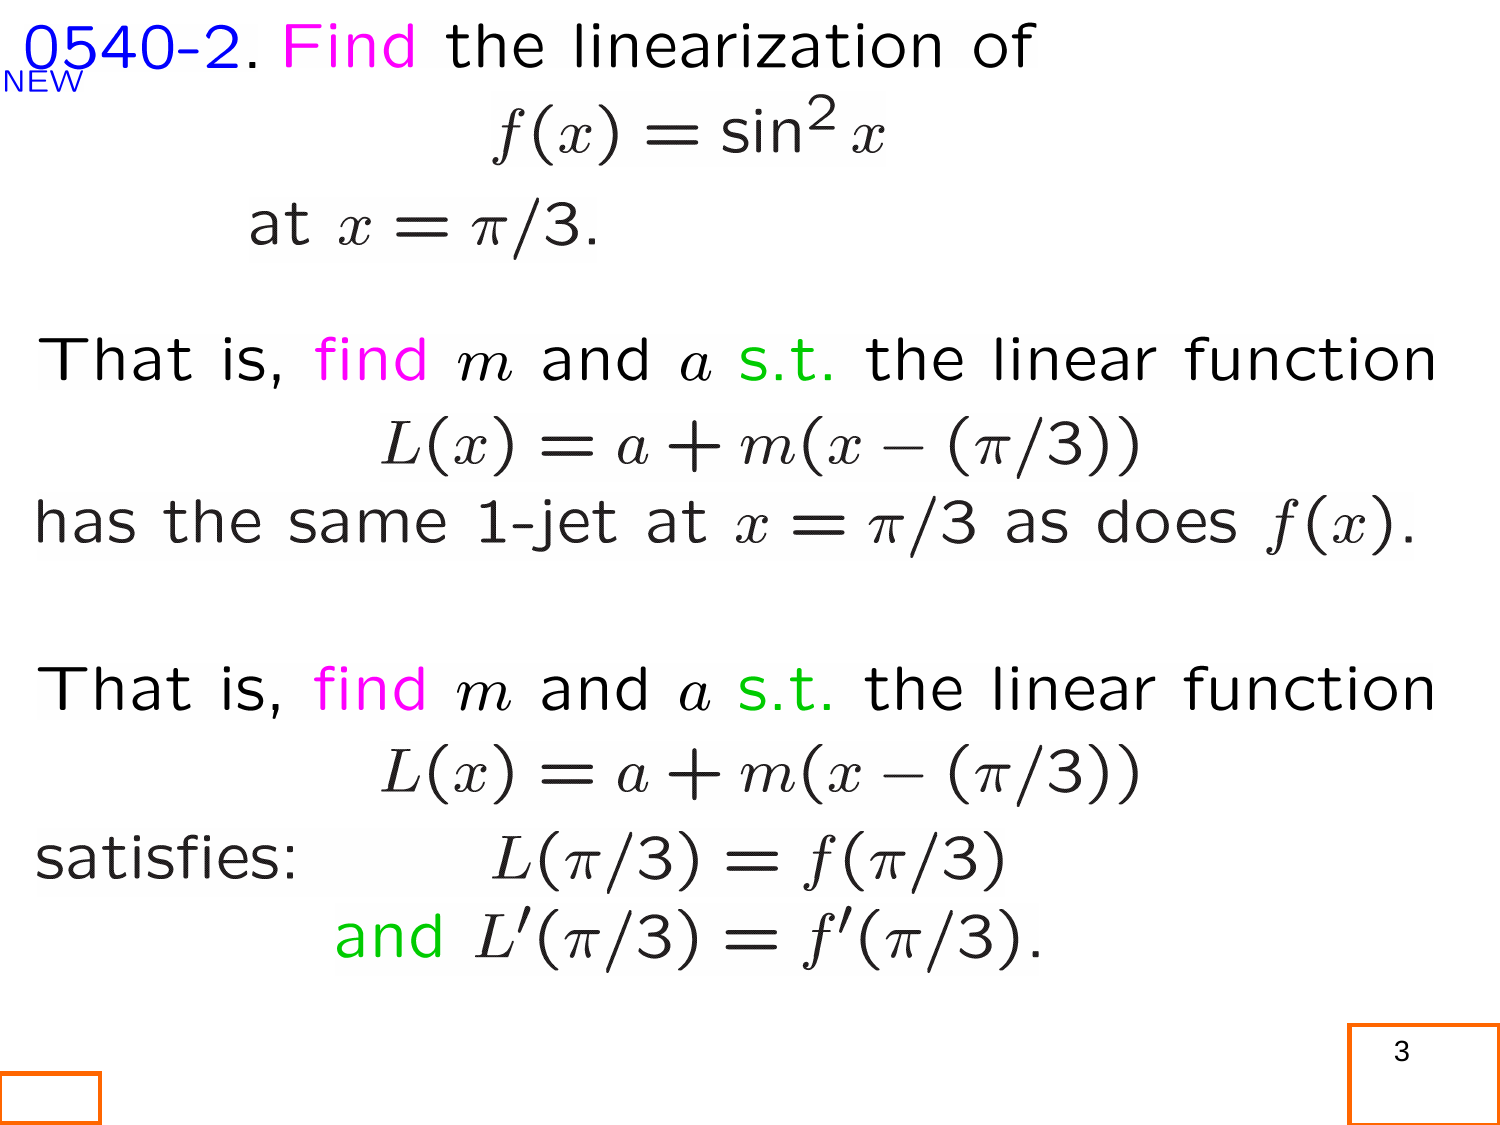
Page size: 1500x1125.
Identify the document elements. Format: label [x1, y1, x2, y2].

picture [491, 91, 886, 167]
picture [248, 196, 597, 263]
picture [284, 20, 1039, 68]
text_box [1349, 1025, 1500, 1125]
picture [37, 492, 1414, 561]
picture [37, 828, 1005, 898]
picture [3, 24, 258, 93]
picture [37, 663, 1433, 721]
picture [379, 741, 1140, 811]
text_box [0, 1073, 100, 1124]
picture [334, 903, 1039, 976]
picture [38, 333, 1434, 391]
picture [379, 413, 1140, 483]
